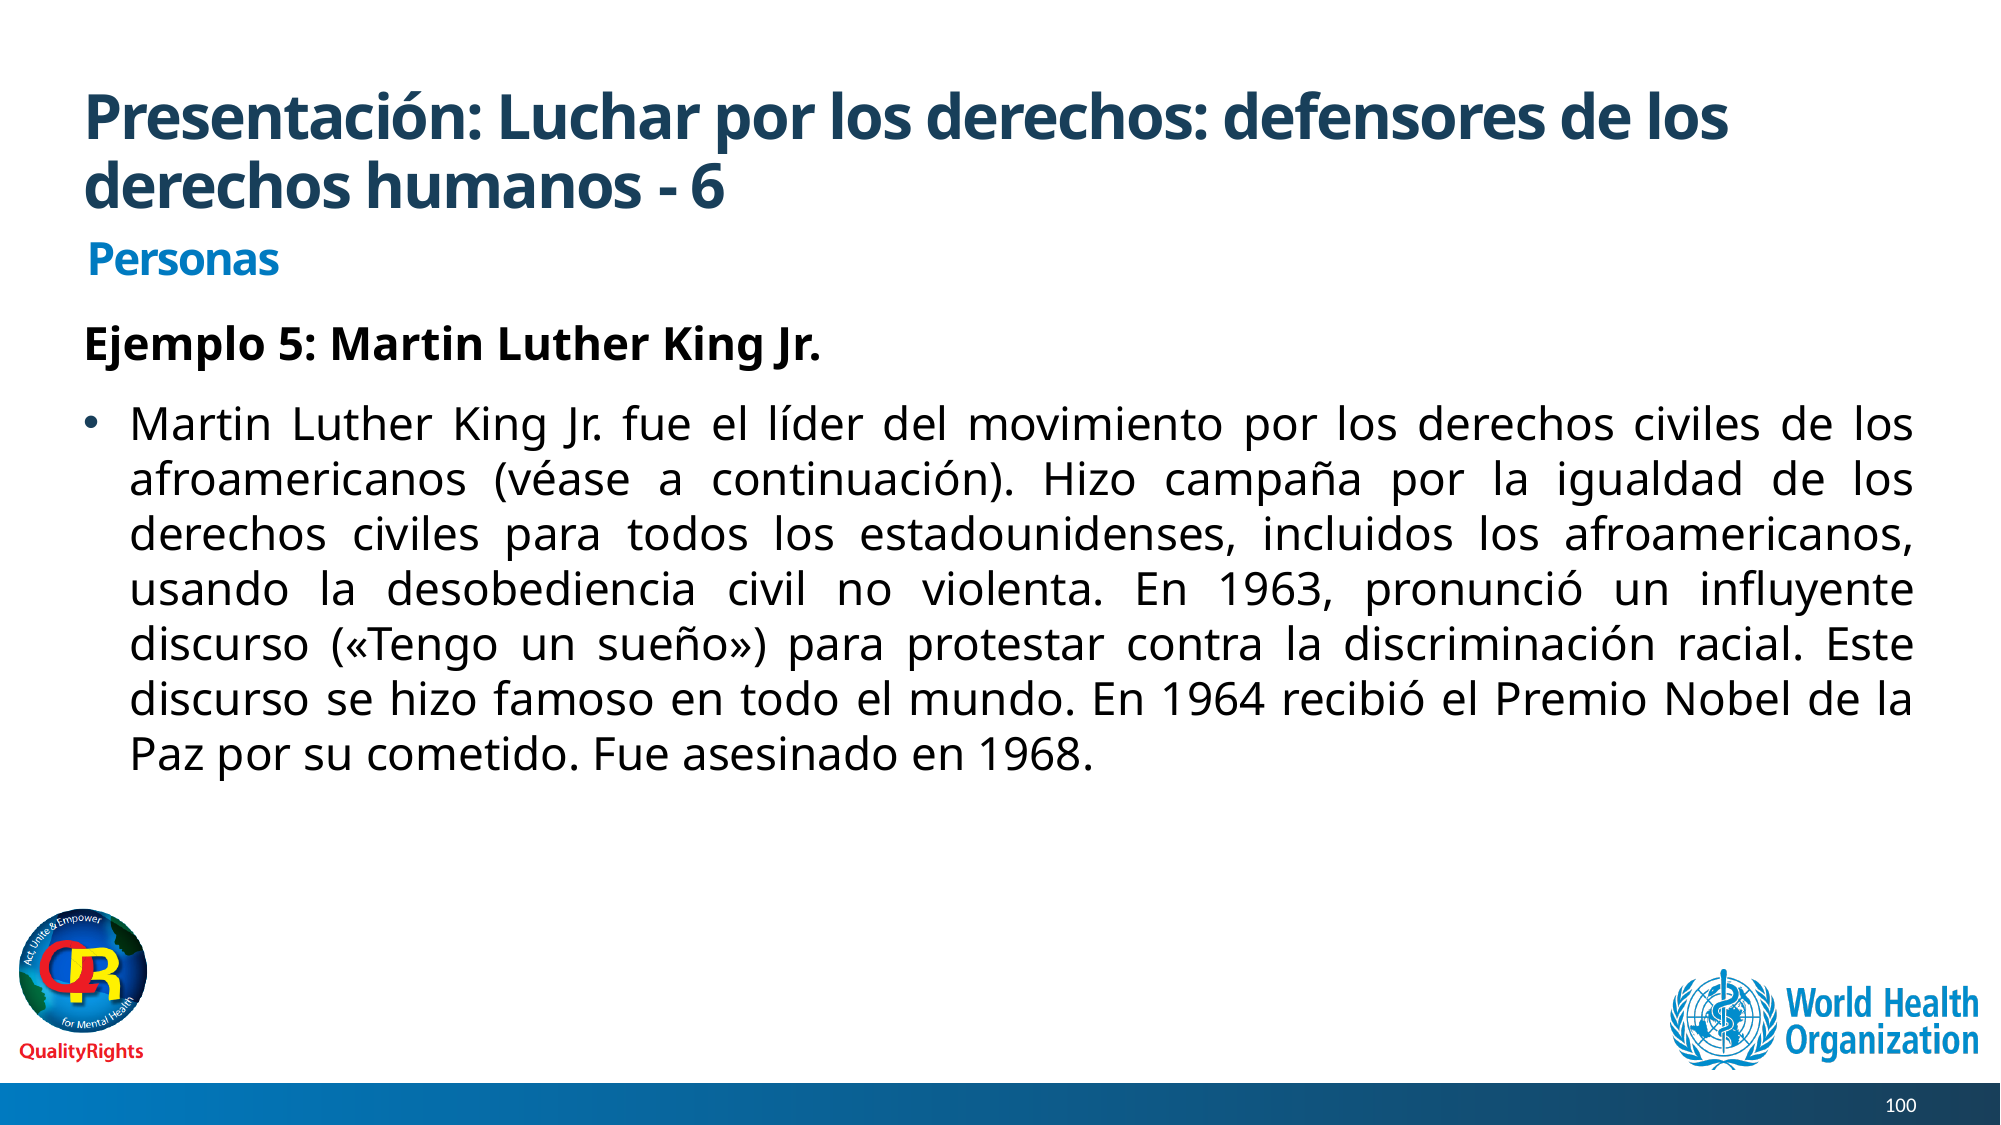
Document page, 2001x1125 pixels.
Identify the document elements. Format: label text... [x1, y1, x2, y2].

list Ejemplo 5: Martin Luther King Jr. Martin Luther King Jr. fue el líder del movimiento por los derechos civiles de los afroamericanos (véase a continuación). Hizo campaña por la igualdad de los derechos civiles para todos los estadounidenses, incluidos los afroamericanos, usando la desobediencia civil no violenta. En 1963, pronunció un influyente discurso («Tengo un sueño») para protestar contra la discriminación racial. Este discurso se hizo famoso en todo el mundo. En 1964 recibió el Premio Nobel de la Paz por su cometido. Fue asesinado en 1968. [83, 306, 1917, 987]
picture [1791, 987, 1798, 1005]
slide_number 100 [1646, 1086, 1917, 1122]
picture [1730, 969, 1978, 1070]
picture [1670, 987, 1680, 1011]
picture [1682, 987, 1766, 1060]
picture [1716, 1064, 1731, 1070]
picture [1711, 1021, 1722, 1029]
picture [1891, 987, 1897, 999]
picture [1860, 1000, 1865, 1013]
title Presentación: Luchar por los derechos: defensores de los derechos humanos - 6 [83, 83, 1909, 140]
picture [1725, 1040, 1747, 1054]
picture [1678, 1024, 1682, 1034]
list Personas [86, 225, 1920, 285]
picture [1726, 988, 1733, 999]
picture [1700, 987, 1711, 992]
picture [1805, 987, 1811, 1003]
picture [0, 891, 162, 1076]
picture [1670, 1029, 1716, 1070]
